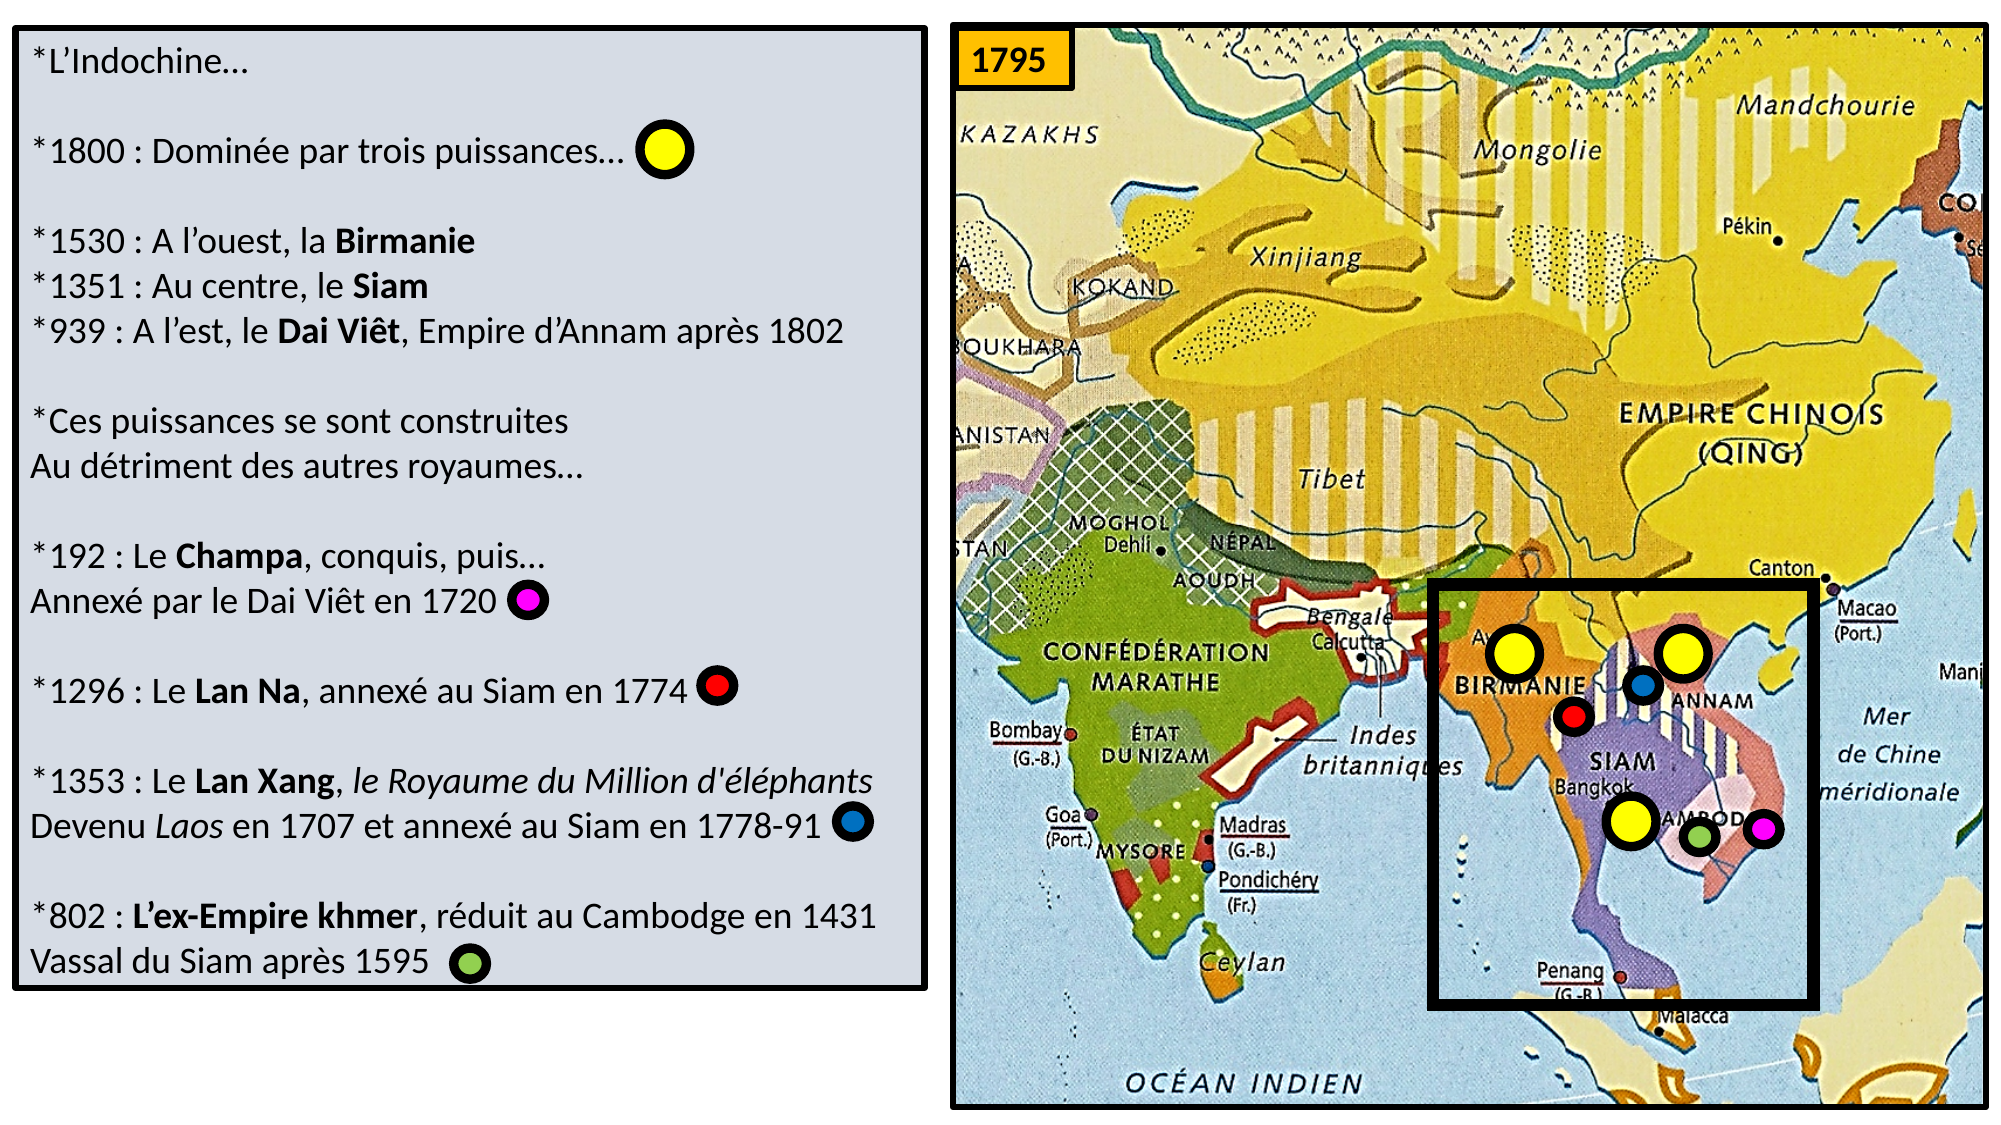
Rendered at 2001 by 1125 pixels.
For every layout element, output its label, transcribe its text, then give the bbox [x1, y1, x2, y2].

text_box [452, 946, 488, 981]
picture [955, 28, 1983, 1104]
text_box [510, 583, 546, 617]
text_box [638, 123, 691, 176]
text_box [699, 668, 735, 703]
text_box [835, 804, 871, 839]
text_box *L’Indochine… *1800 : Dominée par trois puissances… *1530 : A l’ouest, la Birmanie *1351 : Au centre, le Siam *939 : A l’est, le Dai Viêt, Empire d’Annam après 1802 *Ces puissances se sont construites Au détriment des autres royaumes… *192 : Le Champa, conquis, puis… Annexé par le Dai Viêt en 1720 *1296 : Le Lan Na, annexé au Siam en 1774 *1353 : Le Lan Xang, le Royaume du Million d'éléphants Devenu Laos en 1707 et annexé au Siam en 1778-91 *802 : L’ex-Empire khmer, réduit au Cambodge en 1431 Vassal du Siam après 1595 [15, 28, 925, 988]
